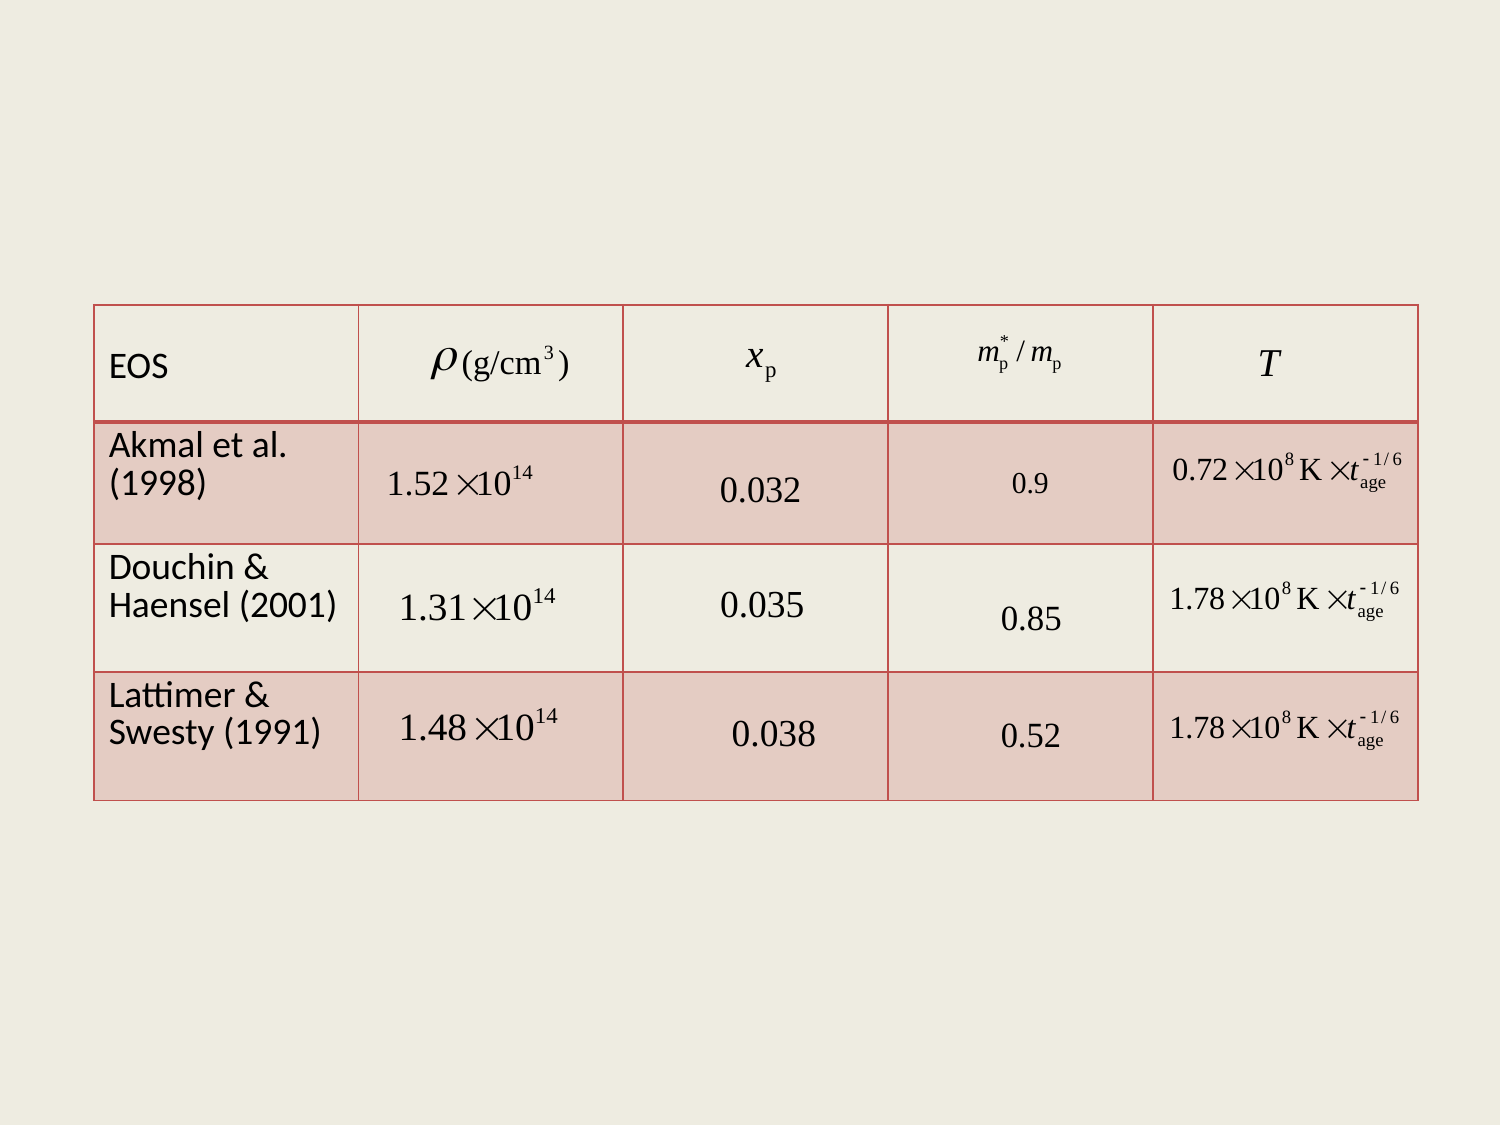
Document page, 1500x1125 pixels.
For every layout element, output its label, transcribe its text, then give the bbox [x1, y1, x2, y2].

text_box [1167, 445, 1408, 500]
table_cell [624, 673, 887, 800]
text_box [1253, 339, 1291, 383]
table_cell [624, 545, 887, 671]
table_header [359, 306, 622, 420]
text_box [1007, 465, 1055, 502]
table_header [624, 306, 887, 420]
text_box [456, 337, 575, 390]
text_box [995, 597, 1067, 640]
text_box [1167, 573, 1406, 629]
table_header EOS [95, 306, 358, 420]
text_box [714, 582, 809, 628]
table_header [889, 306, 1152, 420]
table_cell [359, 424, 622, 543]
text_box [995, 714, 1069, 757]
table_cell [359, 673, 622, 800]
table_cell Douchin & Haensel (2001) [95, 545, 358, 671]
table_cell [889, 545, 1152, 671]
table_cell [1154, 673, 1417, 800]
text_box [726, 711, 821, 757]
table_cell [889, 424, 1152, 543]
table_cell Akmal et al. (1998) [95, 424, 358, 543]
table_cell [889, 673, 1152, 800]
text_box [396, 698, 565, 751]
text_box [421, 339, 452, 391]
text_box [396, 578, 565, 631]
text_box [714, 468, 809, 513]
table_cell [1154, 424, 1417, 543]
table_cell [359, 545, 622, 671]
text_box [972, 327, 1067, 381]
table_cell Lattimer & Swesty (1991) [95, 673, 358, 800]
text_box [384, 456, 541, 505]
table_header [1154, 306, 1417, 420]
table_cell [1154, 545, 1417, 671]
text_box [1167, 702, 1406, 758]
table_cell [624, 424, 887, 543]
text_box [737, 327, 785, 391]
